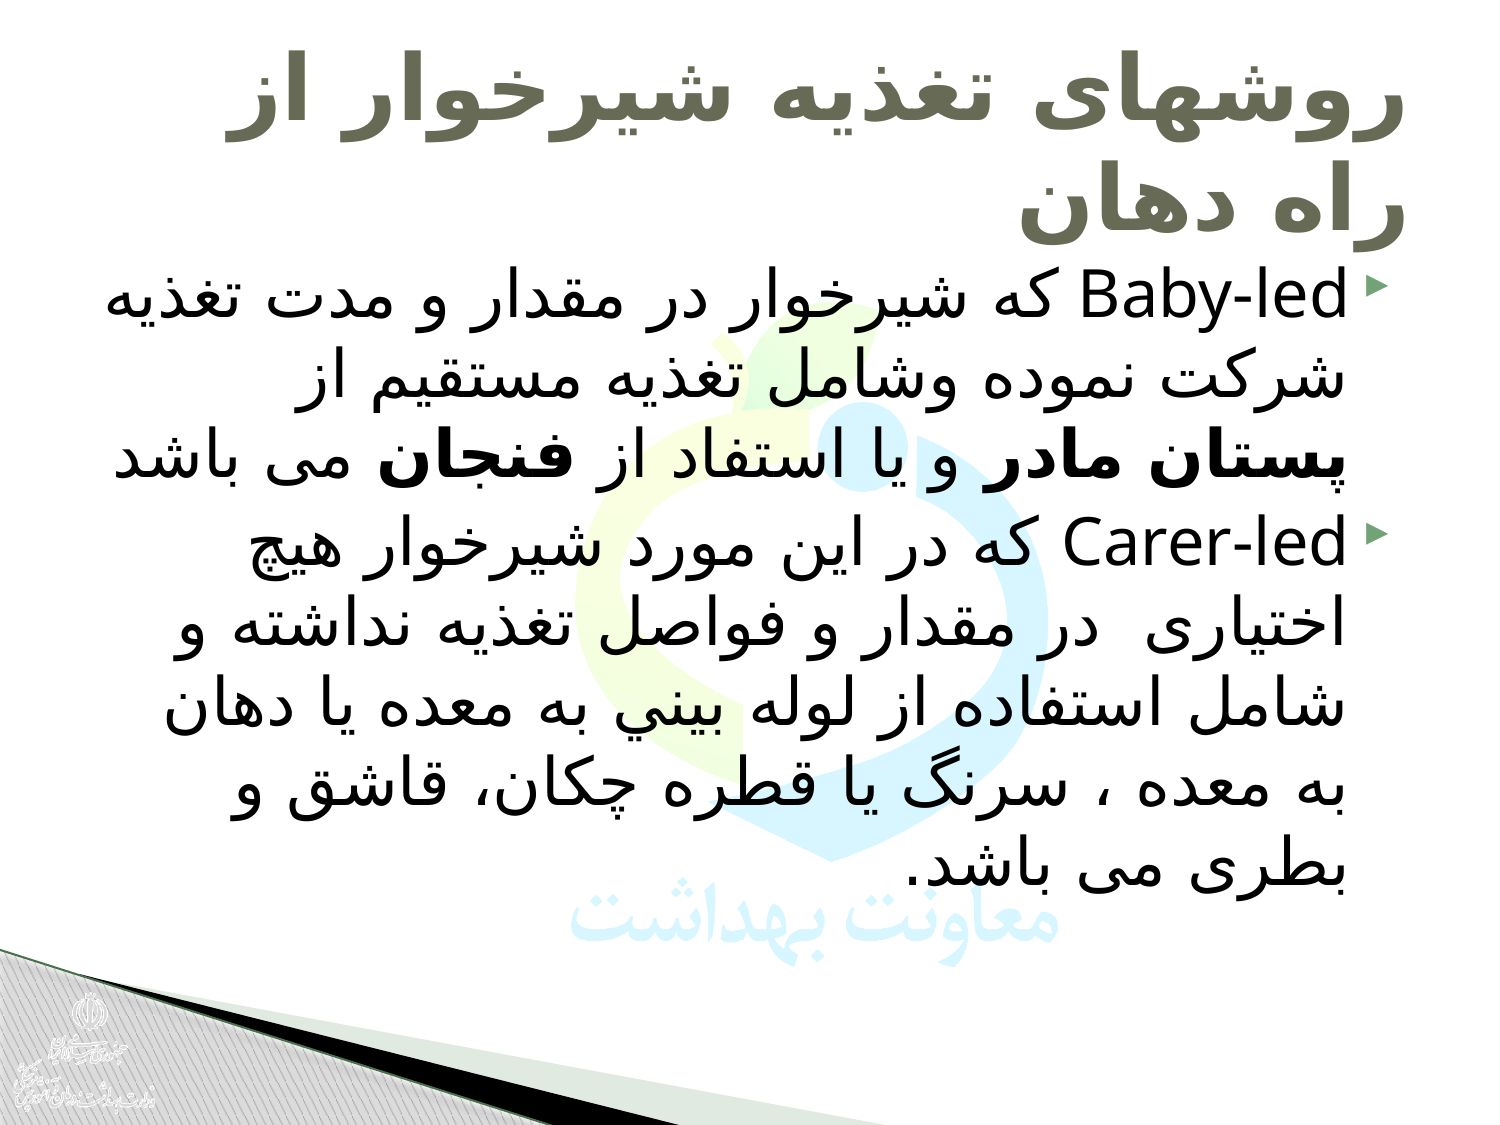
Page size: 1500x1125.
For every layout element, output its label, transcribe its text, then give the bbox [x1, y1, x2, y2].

list Baby-led که شيرخوار در مقدار و مدت تغذيه شرکت نموده وشامل تغذيه مستقيم از پستان مادر و يا استفاد از فنجان می باشد Carer-led که در اين مورد شيرخوار هيچ اختياری در مقدار و فواصل تغذيه نداشته و شامل استفاده از لوله بيني به معده يا دهان به معده ، سرنگ يا قطره چكان، قاشق و بطری می باشد. [75, 242, 1425, 986]
title روشهای تغذيه شيرخوار از راه دهان [75, 45, 1425, 233]
